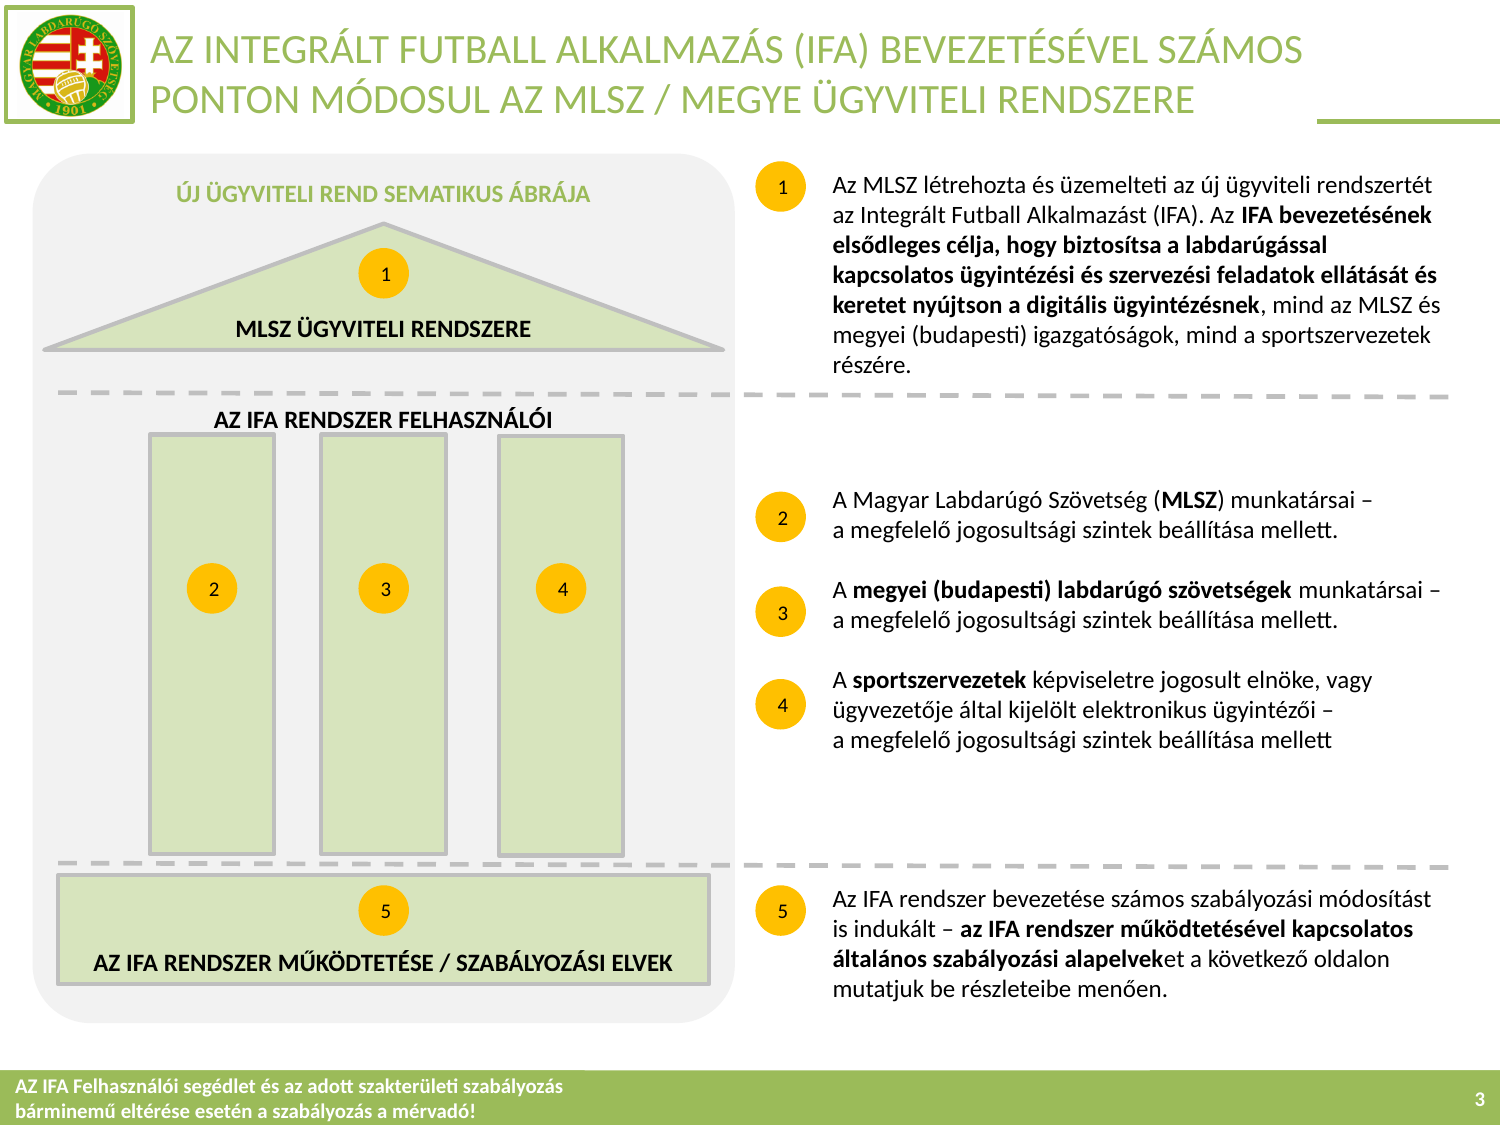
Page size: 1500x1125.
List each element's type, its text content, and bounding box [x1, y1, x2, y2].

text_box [57, 862, 1458, 868]
text_box 4 [533, 561, 589, 616]
text_box 1 [753, 159, 809, 214]
text_box 4 [753, 676, 809, 732]
text_box Az Integrált Futball Alkalmazás (IFA) bevezetésével számos ponton módosul az mlsz / megye ügyviteli rendszere [142, 5, 1319, 124]
text_box AZ IFA RENDSZER MŰKÖDTETÉSE / SZABÁLYOZÁSI ELVEK [56, 875, 711, 986]
text_box [4, 5, 134, 124]
slide_number 3 [1149, 1070, 1500, 1125]
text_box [57, 392, 1458, 398]
text_box A Magyar Labdarúgó Szövetség (MLSZ) munkatársai – a megfelelő jogosultsági szintek beállítása mellett. A megyei (budapesti) labdarúgó szövetségek munkatársai – a megfelelő jogosultsági szintek beállítása mellett. A sportszervezetek képviseletre jogosult elnöke, vagy ügyvezetője által kijelölt elektronikus ügyintézői – a megfelelő jogosultsági szintek beállítása mellett [816, 454, 1469, 783]
text_box 12 [59, 868, 737, 872]
text_box Az IFA rendszer bevezetése számos szabályozási módosítást is indukált – az IFA rendszer működtetésével kapcsolatos általános szabályozási alapelveket a következő oldalon mutatjuk be részleteibe menően. [816, 873, 1469, 986]
text_box [319, 438, 448, 856]
text_box 5 [753, 883, 809, 938]
text_box 2 [184, 561, 240, 616]
text_box Az MLSZ létrehozta és üzemelteti az új ügyviteli rendszertét az Integrált Futball Alkalmazást (IFA). Az IFA bevezetésének elsődleges célja, hogy biztosítsa a labdarúgással kapcsolatos ügyintézési és szervezési feladatok ellátását és keretet nyújtson a digitális ügyintézésnek, mind az MLSZ és megyei (budapesti) igazgatóságok, mind a sportszervezetek részére. [816, 159, 1469, 387]
text_box 3 [356, 561, 412, 616]
text_box 2 [753, 489, 809, 545]
text_box AZ IFA RENDSZER FELHASZNÁLÓI [139, 406, 628, 438]
text_box ÚJ ÜGYVITELI REND SEMATIKUS ÁBRÁJA [30, 151, 737, 1026]
text_box 1 [356, 245, 412, 301]
text_box MLSZ ÜGYVITELI RENDSZERE [42, 221, 726, 352]
picture [17, 11, 125, 119]
text_box 5 [356, 883, 412, 938]
text_box [497, 438, 625, 858]
text_box [148, 438, 276, 856]
text_box 3 [753, 584, 809, 640]
